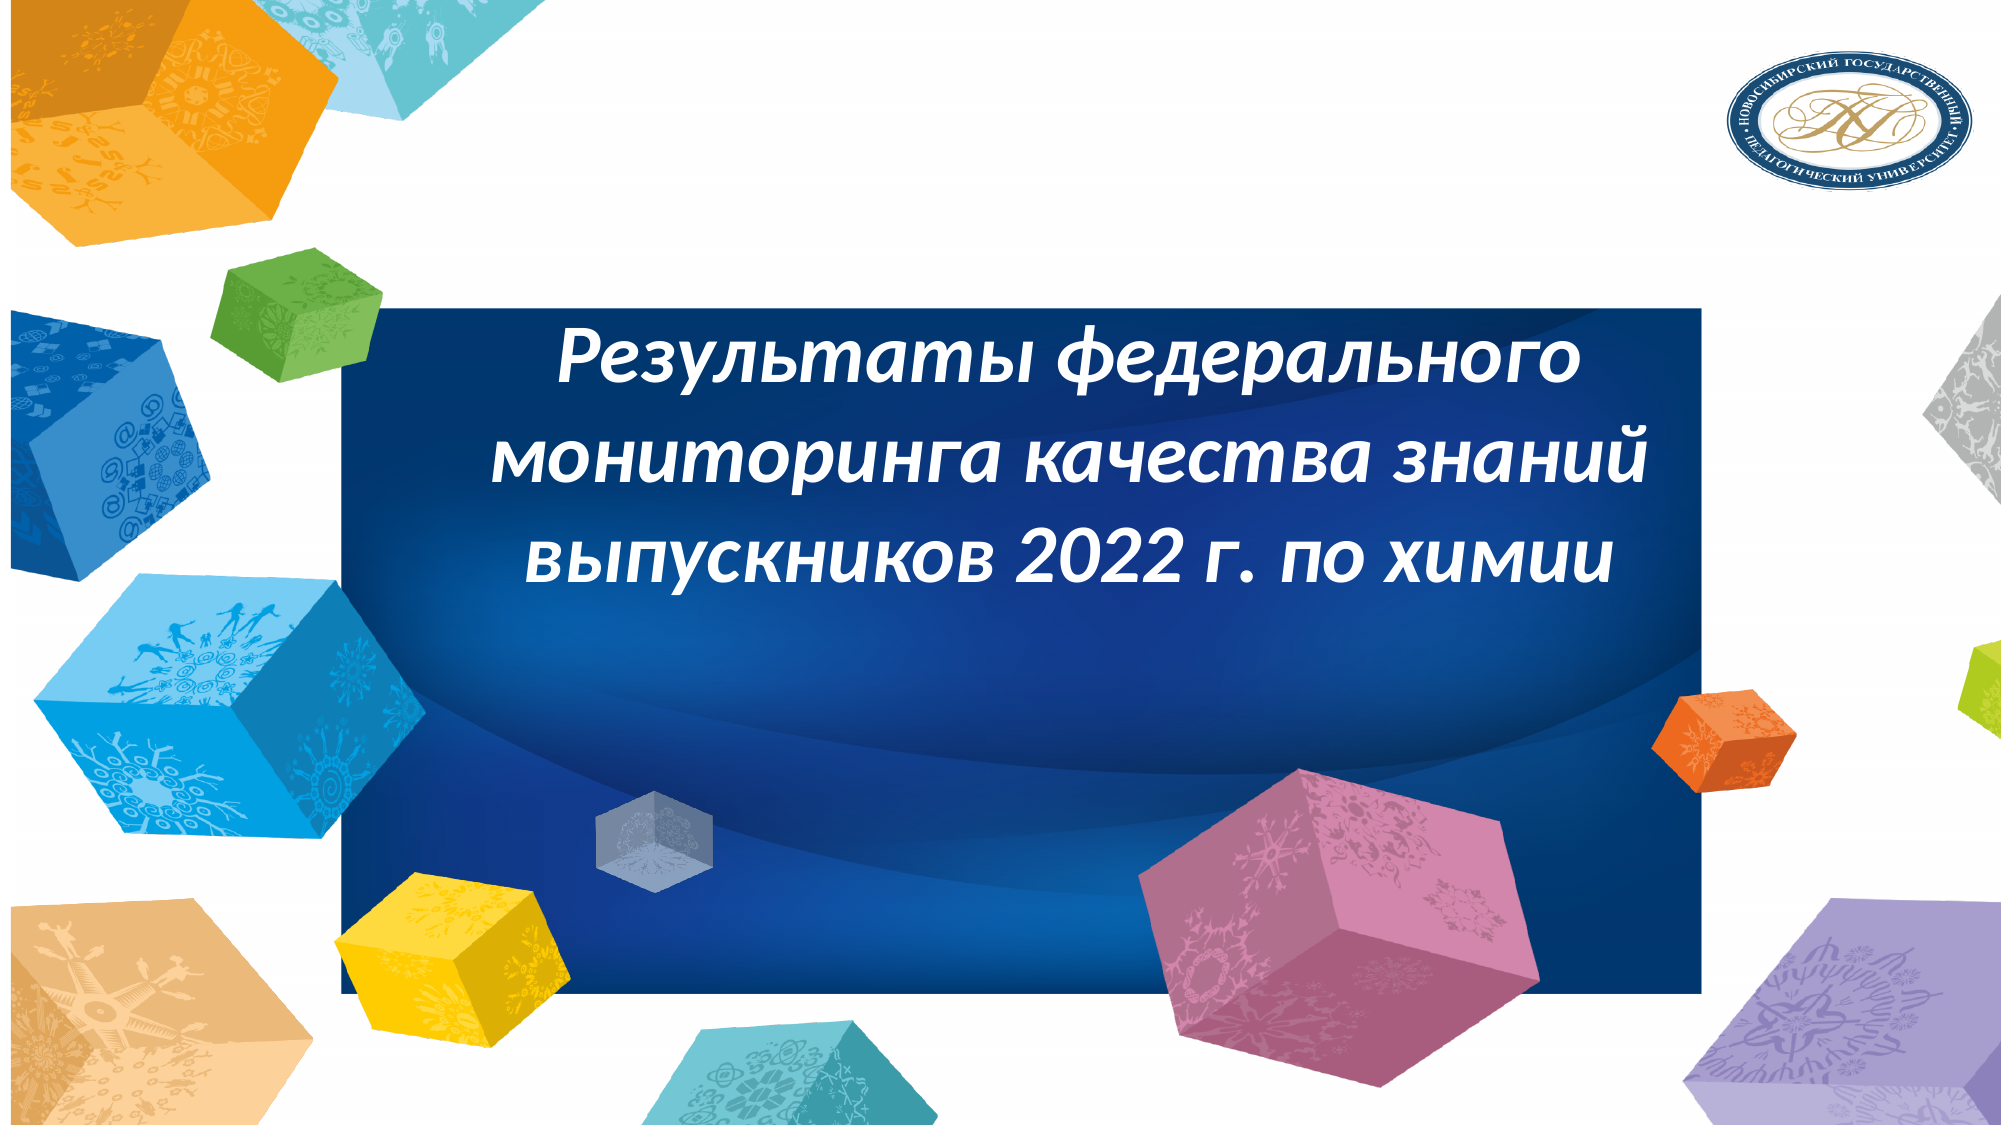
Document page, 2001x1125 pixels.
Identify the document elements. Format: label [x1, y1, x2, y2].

text_box [10, 0, 2000, 1125]
